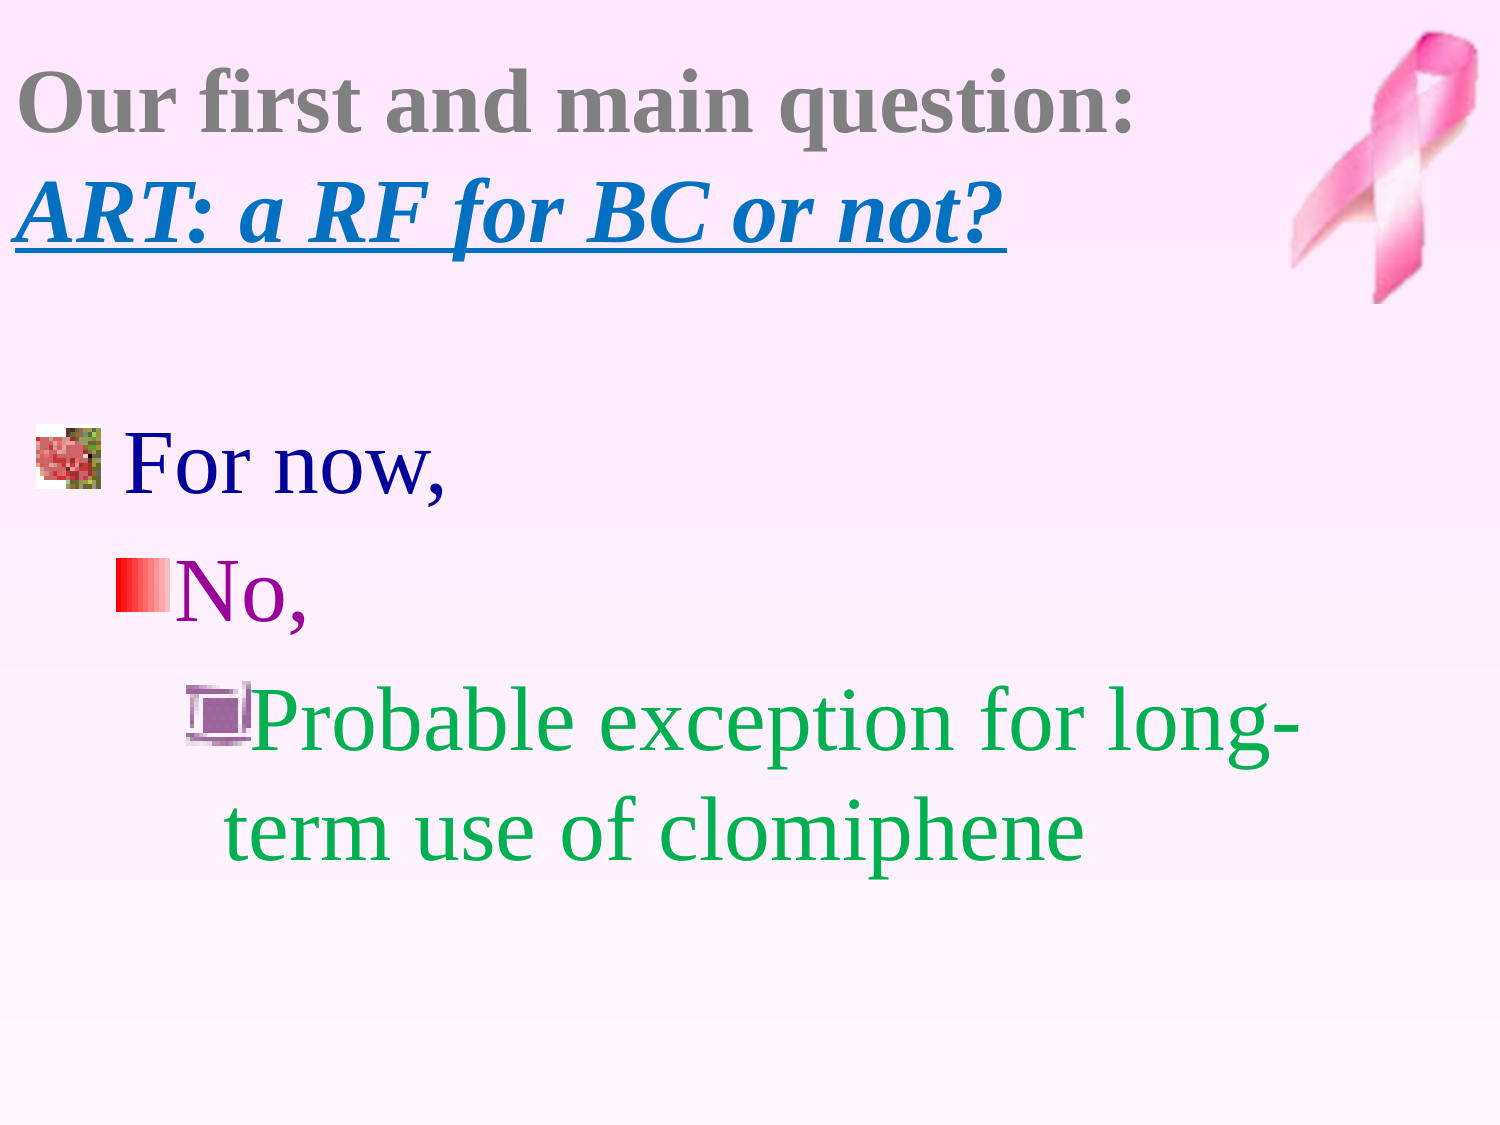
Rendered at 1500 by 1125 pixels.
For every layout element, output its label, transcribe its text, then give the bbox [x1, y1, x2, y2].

picture [111, 553, 176, 618]
title Our first and main question: ART: a RF for BC or not? [0, 9, 1500, 293]
picture [1284, 293, 1489, 304]
picture [186, 681, 251, 746]
list For now, No, Probable exception for long-term use of clomiphene [21, 394, 1475, 1050]
picture [36, 424, 101, 489]
